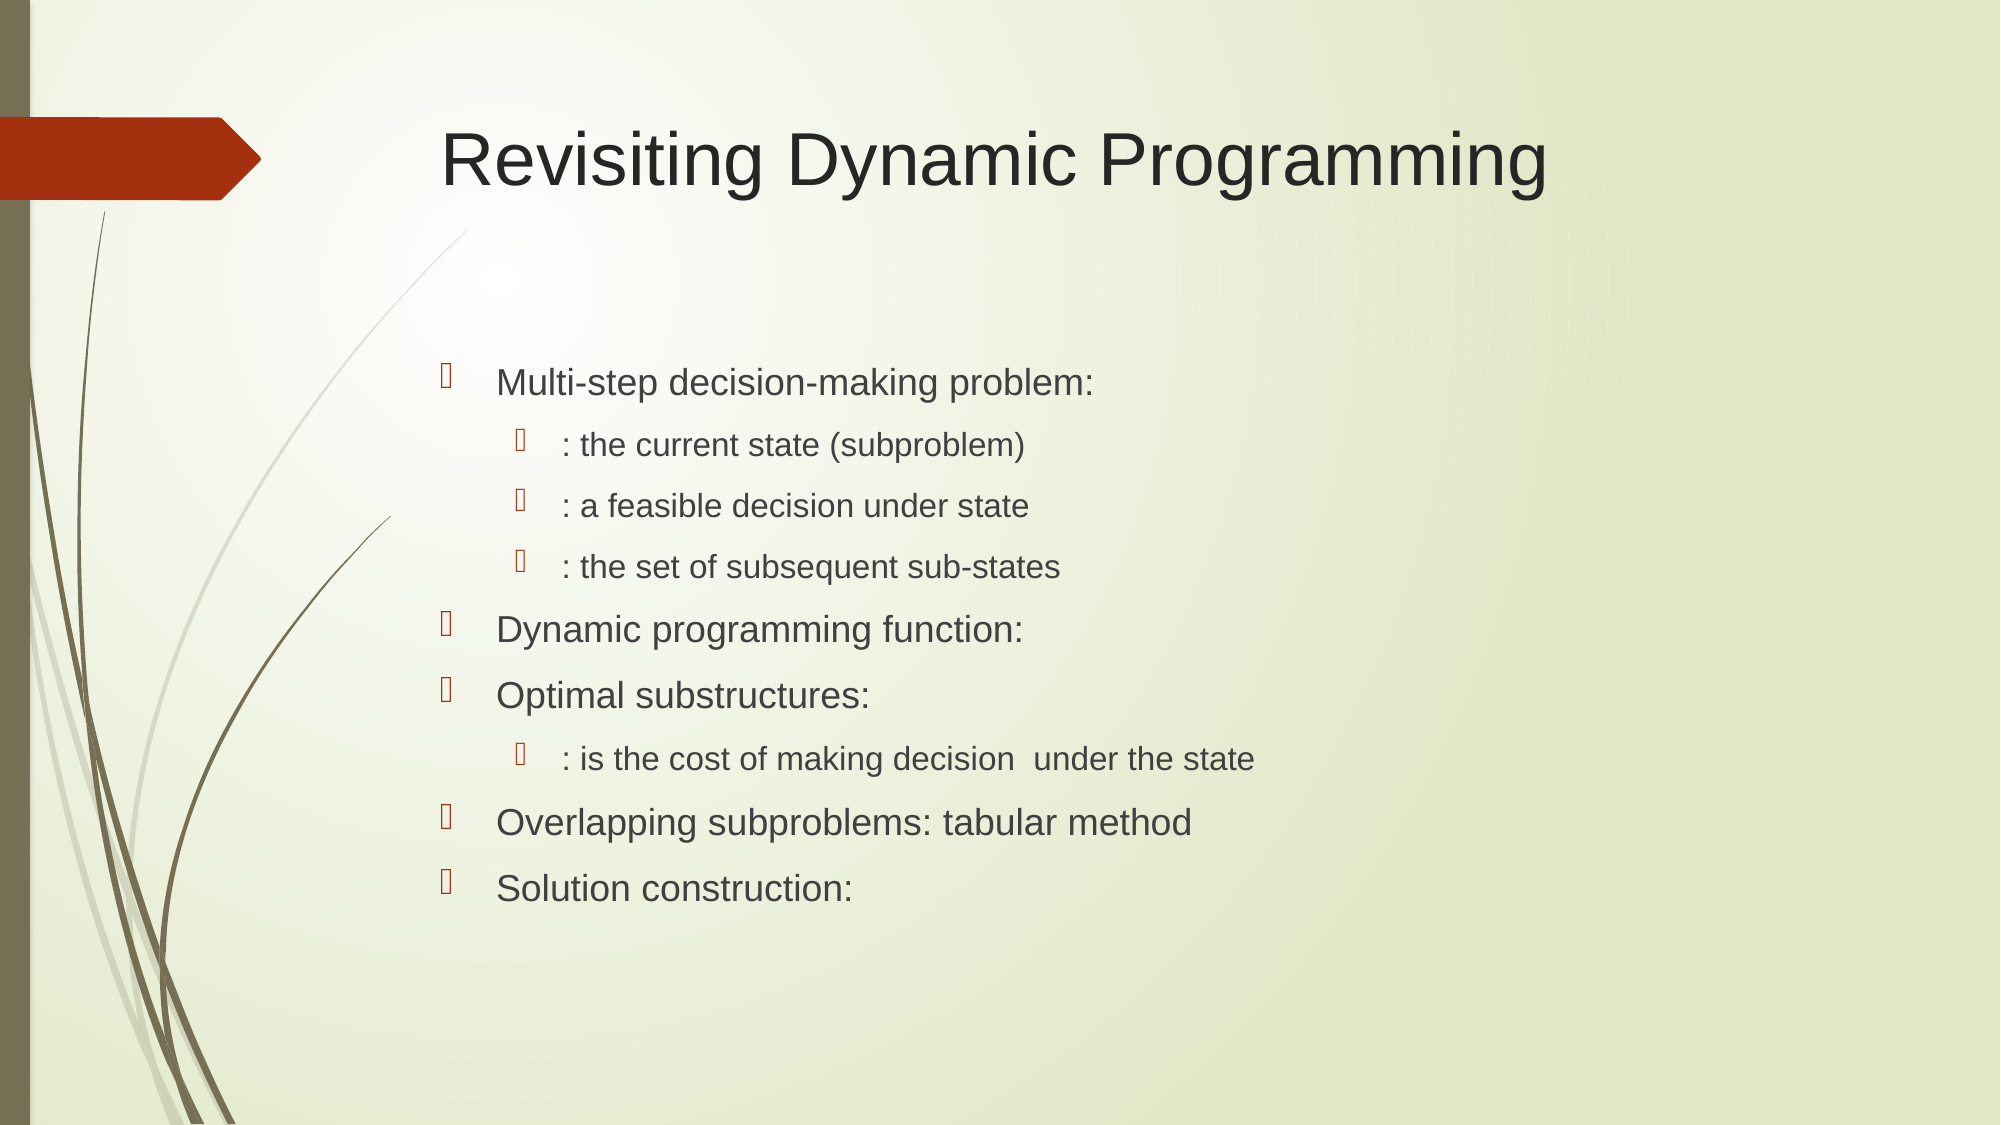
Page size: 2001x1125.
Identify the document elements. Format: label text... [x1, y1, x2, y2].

title Revisiting Dynamic Programming [425, 102, 1888, 313]
